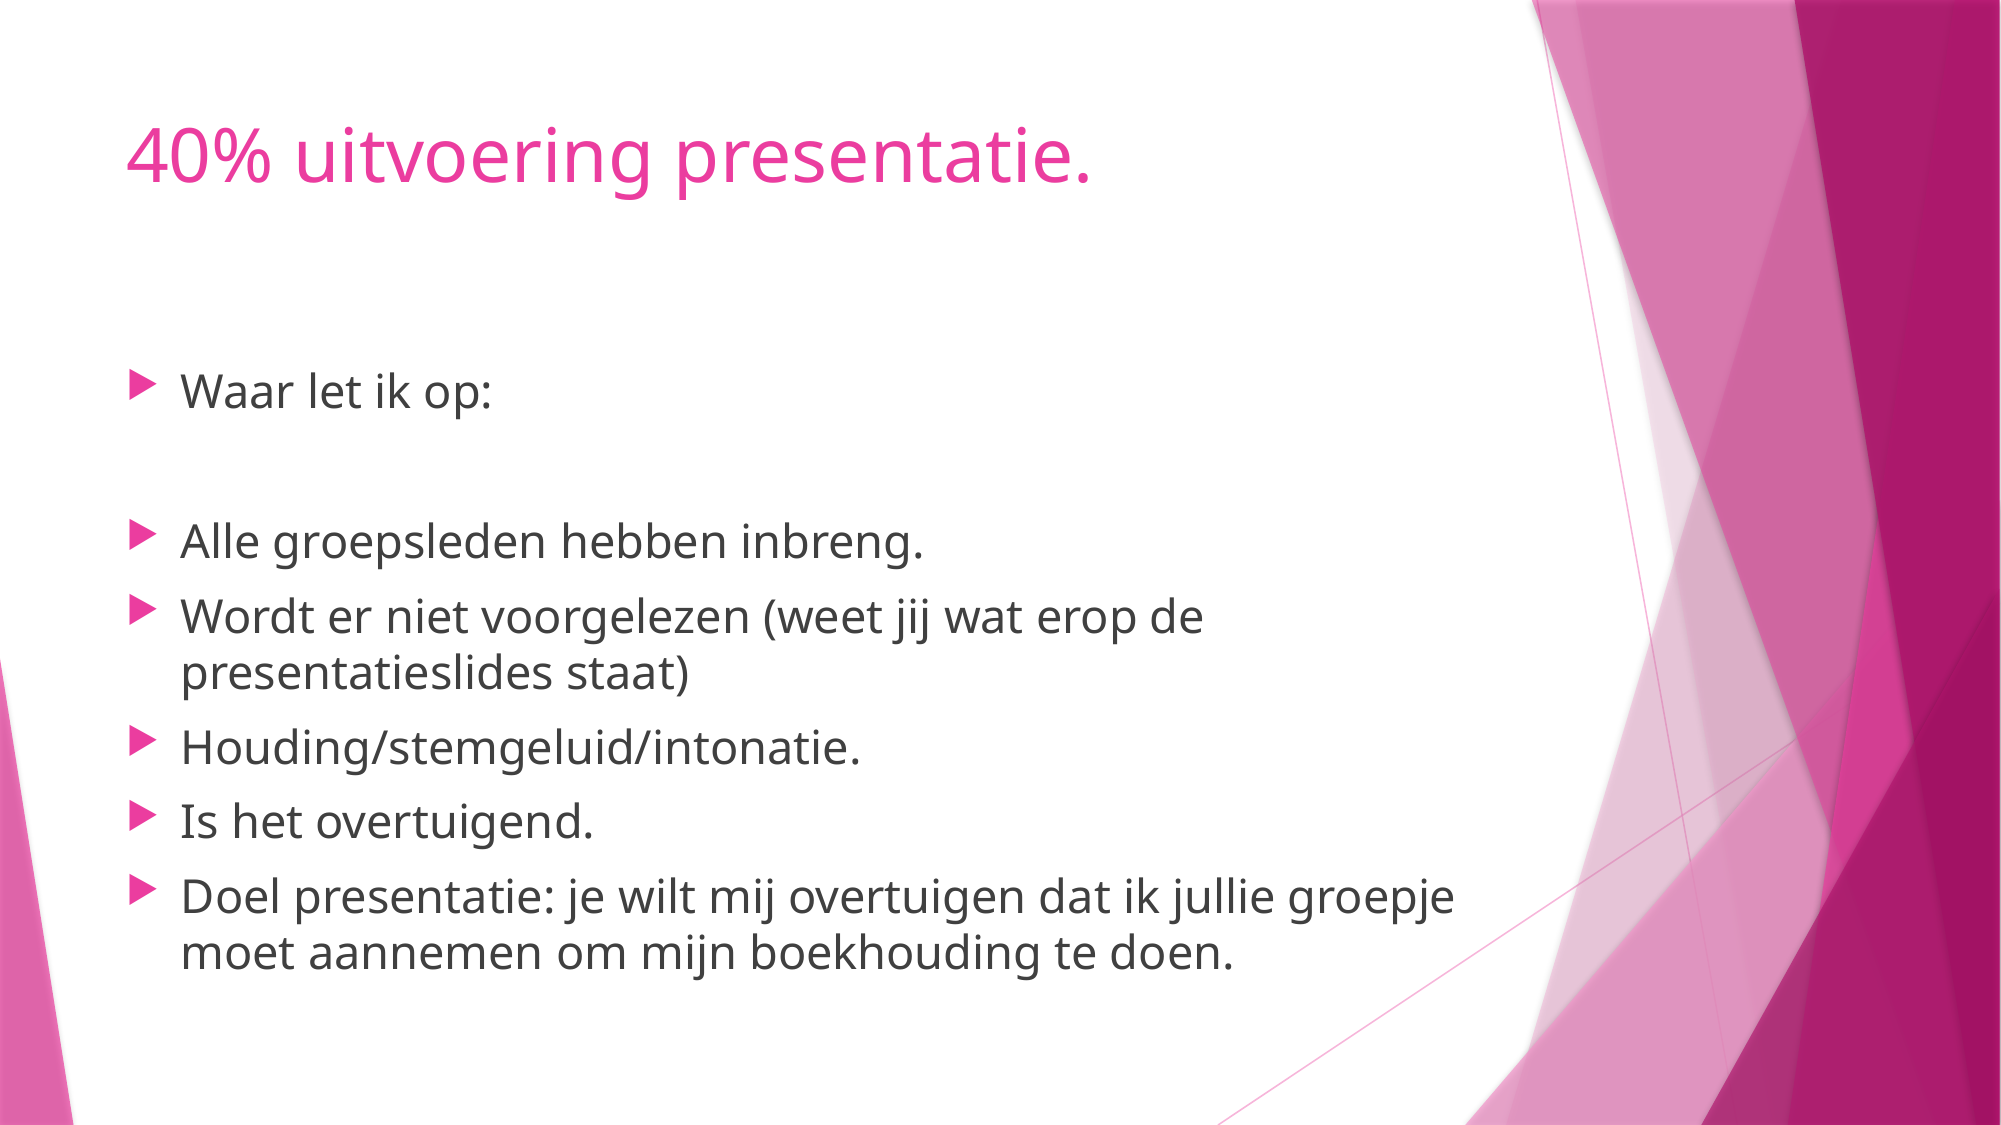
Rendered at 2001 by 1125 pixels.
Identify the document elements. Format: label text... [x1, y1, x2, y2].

title 40% uitvoering presentatie. [111, 99, 1522, 317]
list Waar let ik op: Alle groepsleden hebben inbreng. Wordt er niet voorgelezen (weet jij wat erop de presentatieslides staat) Houding/stemgeluid/intonatie. Is het overtuigend. Doel presentatie: je wilt mij overtuigen dat ik jullie groepje moet aannemen om mijn boekhouding te doen. [111, 354, 1522, 992]
